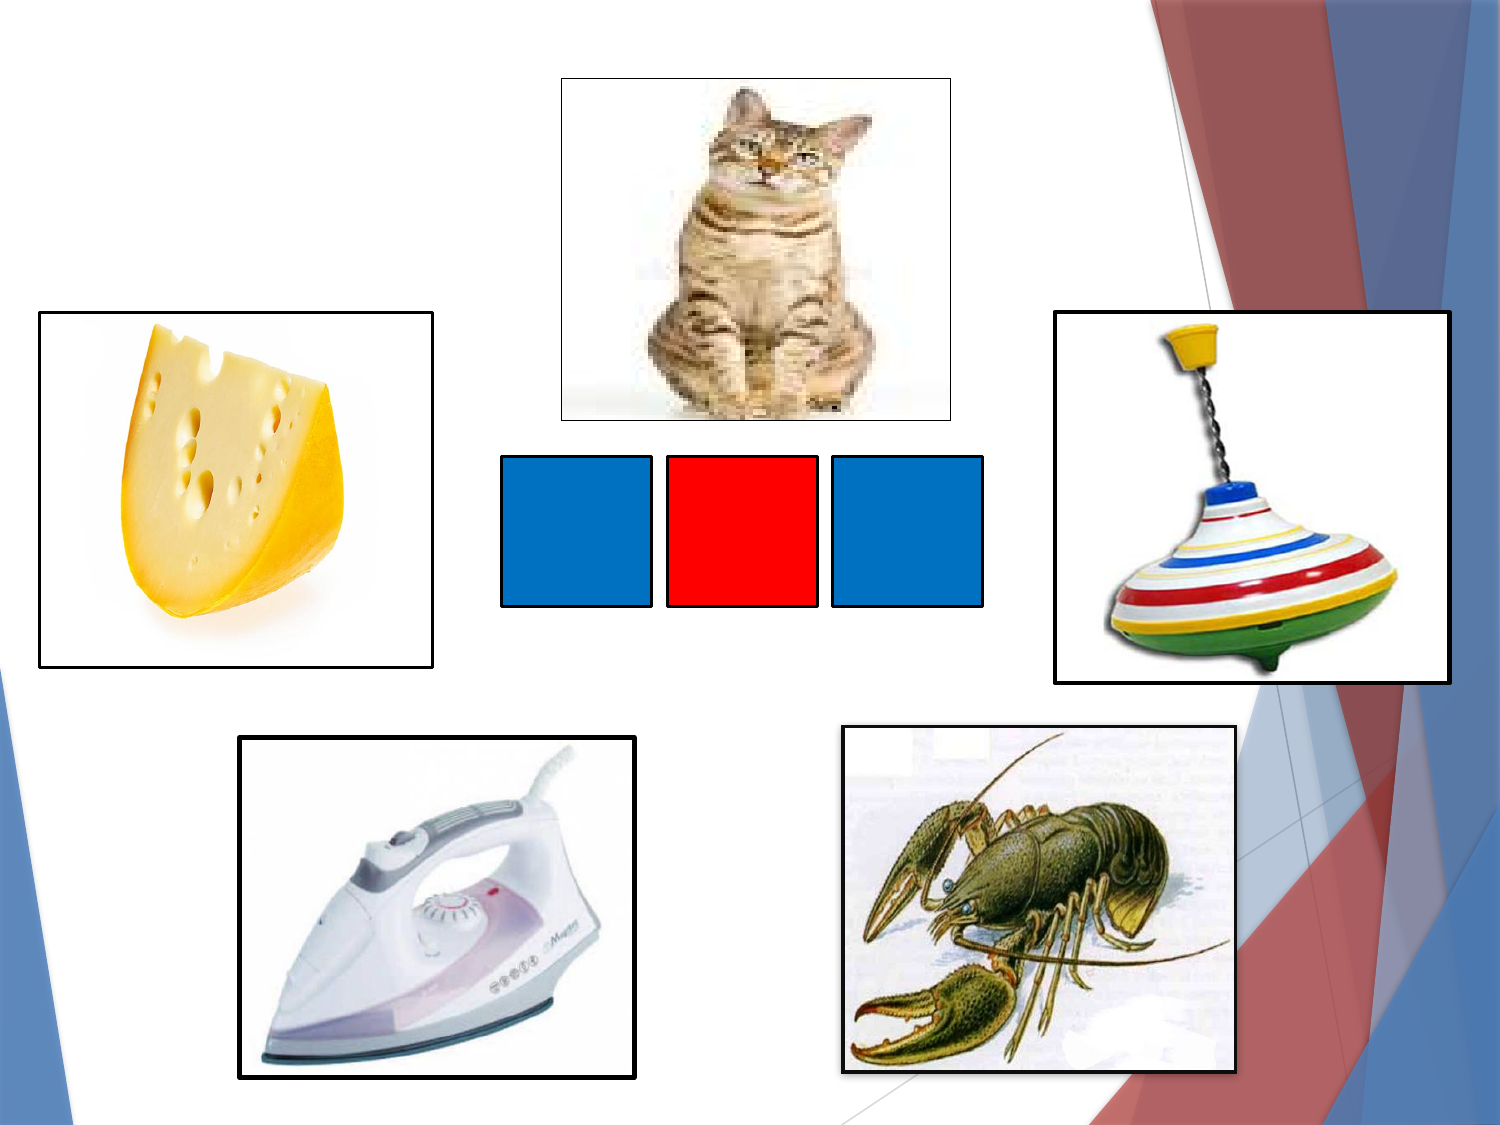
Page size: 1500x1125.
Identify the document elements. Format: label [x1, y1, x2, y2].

picture [241, 739, 633, 1076]
text_box [831, 455, 984, 608]
picture [560, 77, 952, 422]
picture [40, 313, 432, 667]
picture [843, 727, 1235, 1071]
picture [1056, 313, 1448, 682]
text_box [666, 455, 819, 608]
text_box [500, 455, 653, 608]
